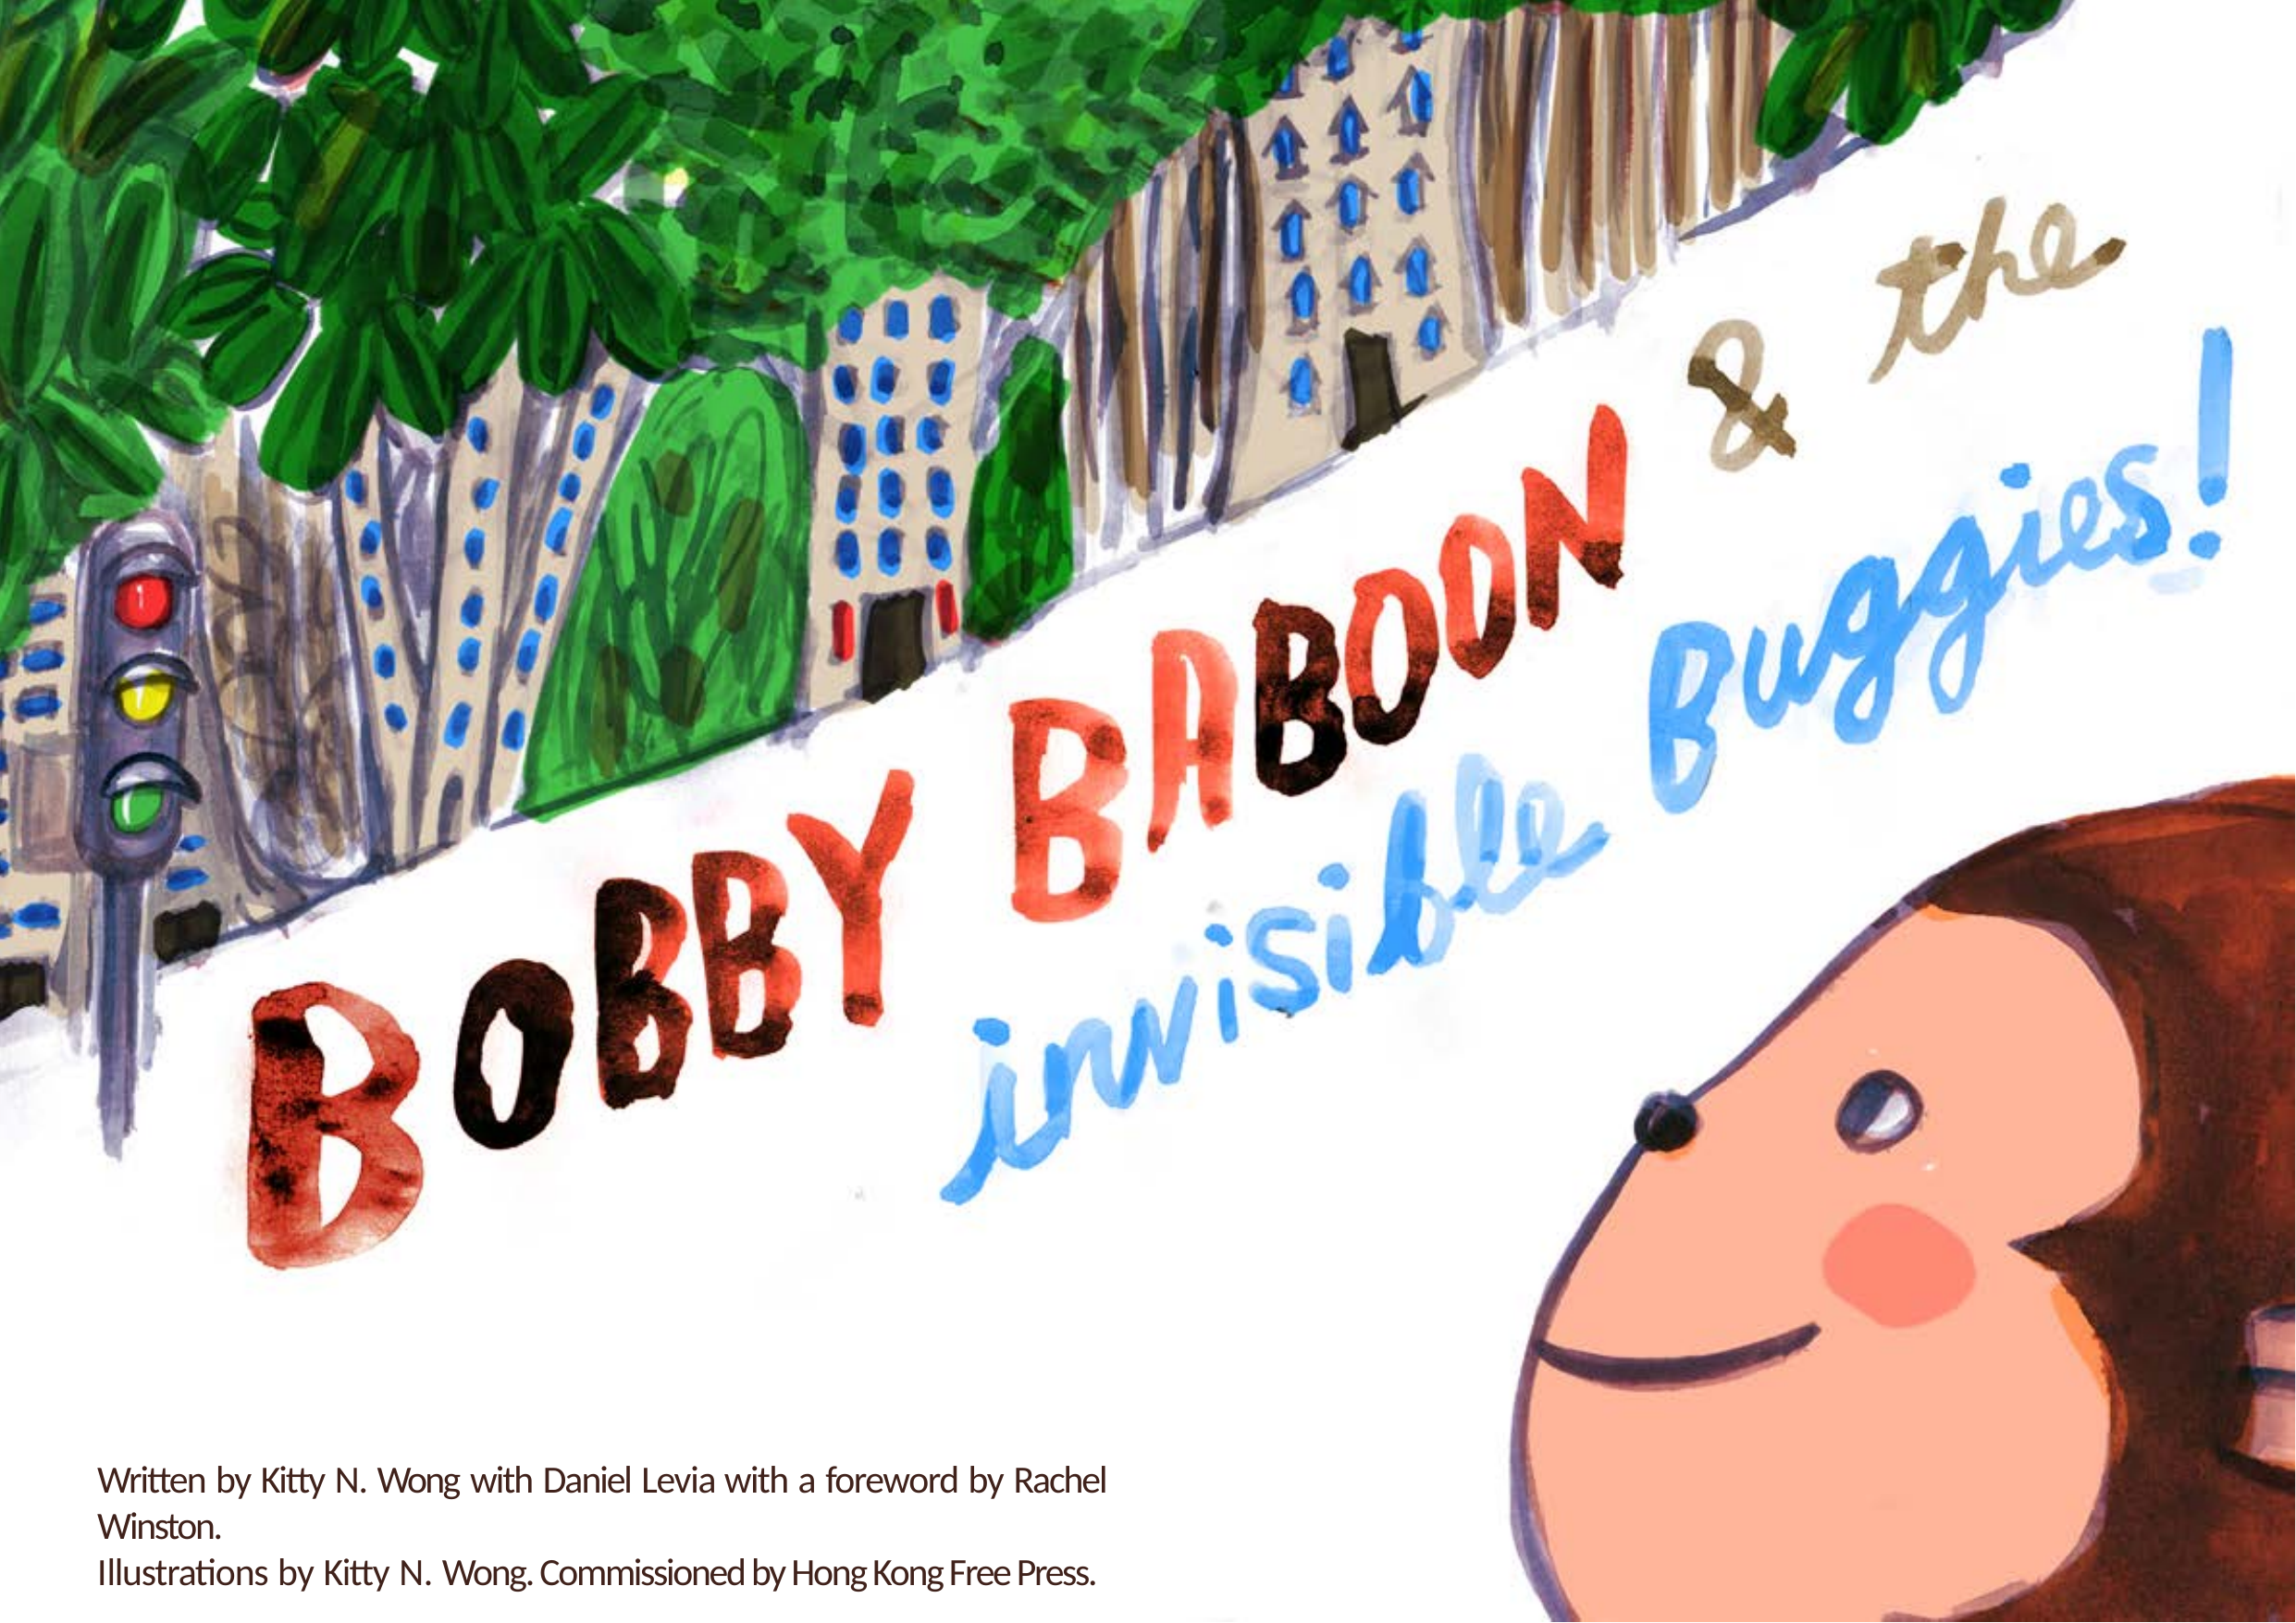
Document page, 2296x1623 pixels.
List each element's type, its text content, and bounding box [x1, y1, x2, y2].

text_box [0, 0, 2296, 1622]
text_box Written by Kitty N. Wong with Daniel Levia with a foreword by Rachel Winston. Illustrations by Kitty N. Wong. Commissioned by Hong Kong Free Press. [95, 1452, 1205, 1593]
